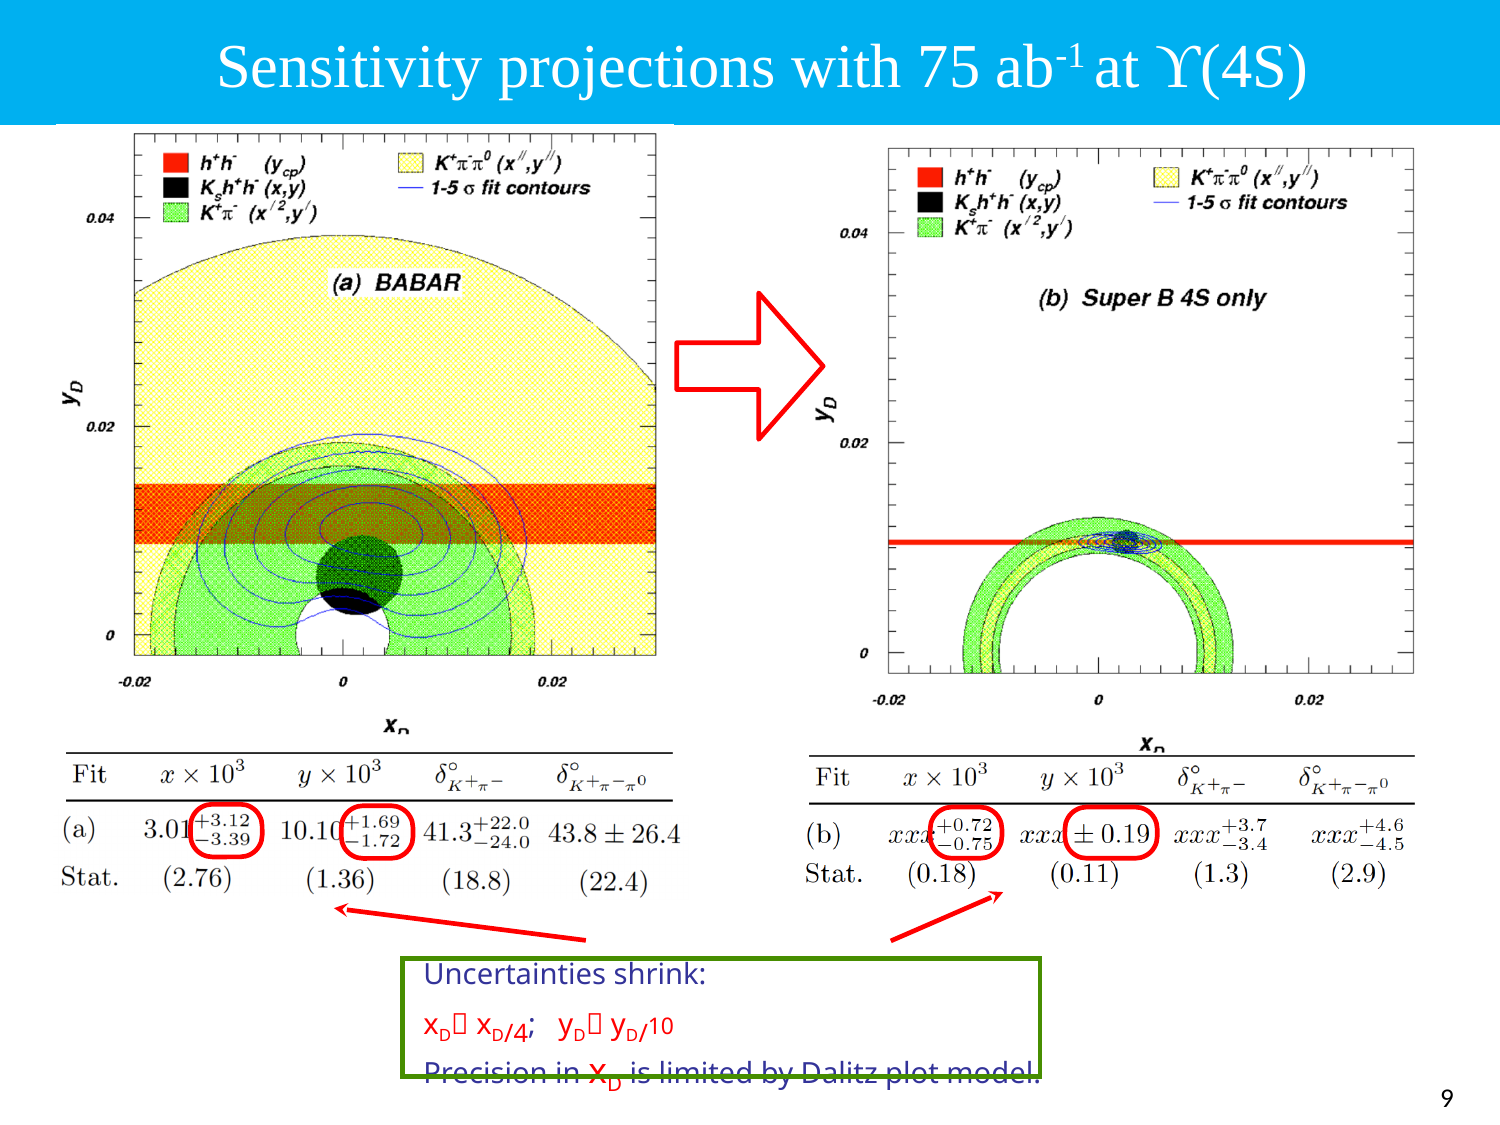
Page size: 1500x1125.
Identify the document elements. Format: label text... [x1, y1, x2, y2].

picture [800, 807, 1438, 894]
text_box [333, 905, 346, 916]
picture [61, 748, 679, 803]
text_box Uncertainties shrink: xD xD/4; yD yD/10 Precision in xD is limited by Dalitz plot model. [392, 955, 1118, 1125]
title Sensitivity projections with 75 ab-1 at ϒ(4S) [0, 0, 1500, 125]
picture [53, 810, 689, 900]
picture [801, 141, 1422, 806]
text_box 9 [1429, 1075, 1470, 1118]
text_box [678, 292, 796, 440]
text_box [402, 958, 1040, 1077]
picture [56, 125, 674, 737]
